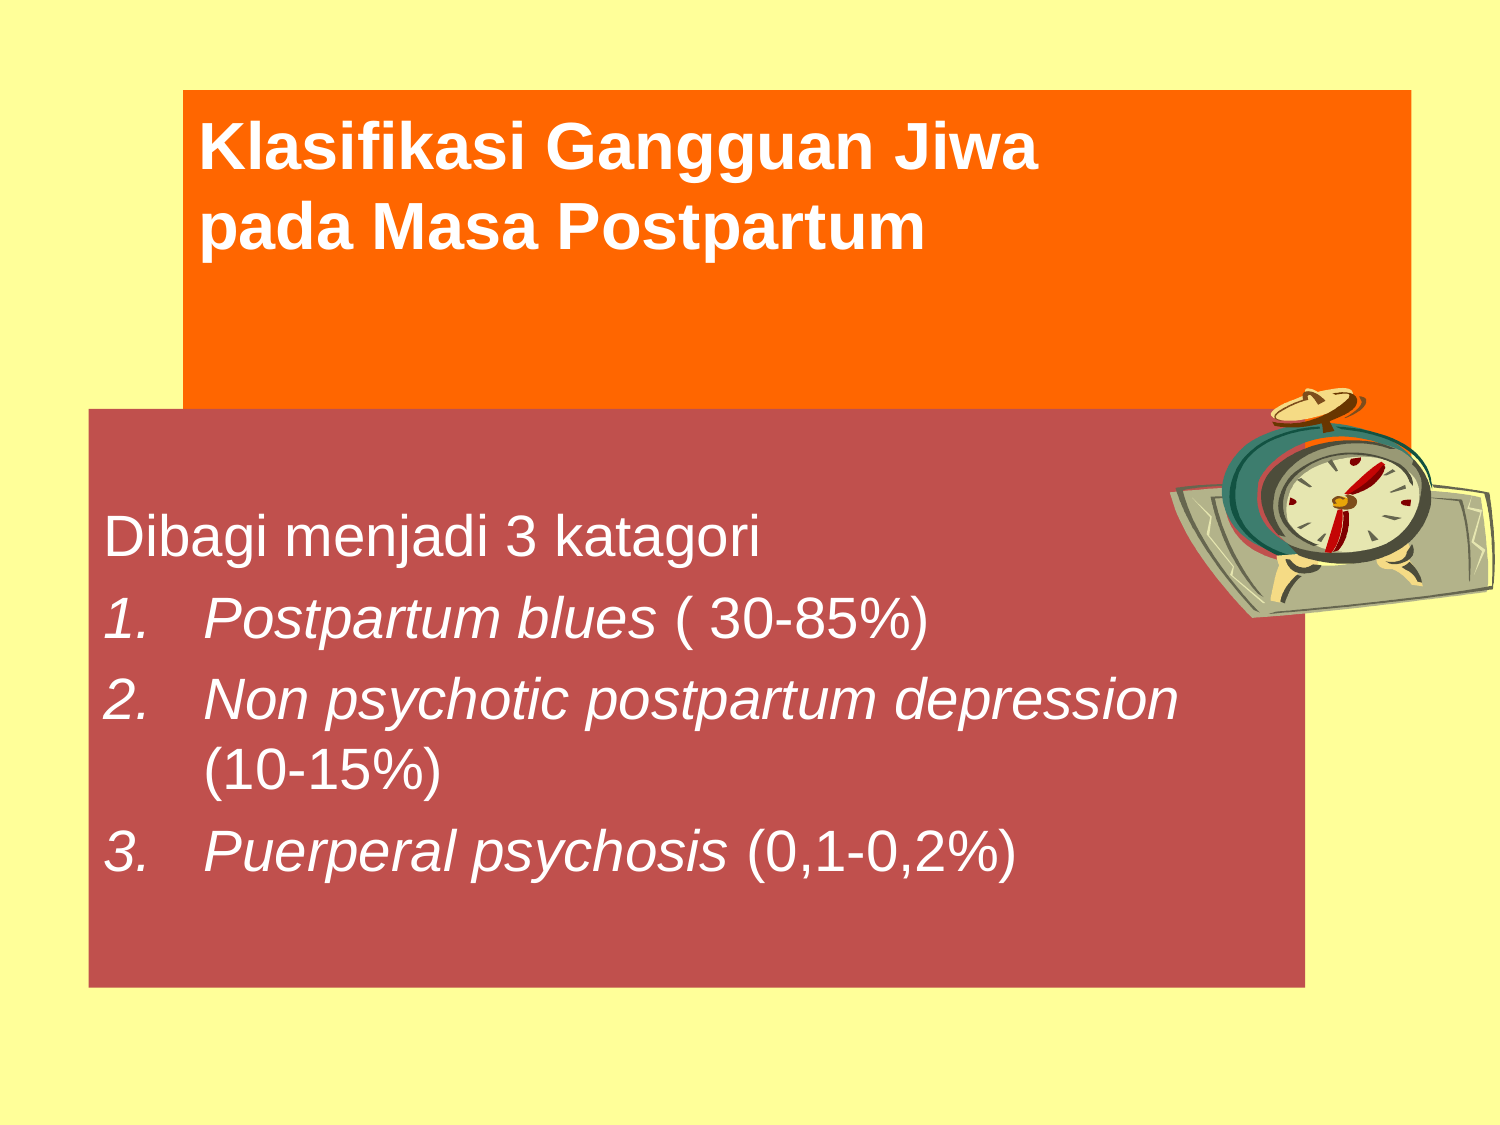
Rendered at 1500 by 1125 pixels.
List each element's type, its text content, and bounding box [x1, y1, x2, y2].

title Klasifikasi Gangguan Jiwa pada Masa Postpartum [182, 89, 1412, 408]
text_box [1168, 385, 1500, 622]
list Dibagi menjadi 3 katagori Postpartum blues ( 30-85%) Non psychotic postpartum depression (10-15%) Puerperal psychosis (0,1-0,2%) [88, 408, 1306, 988]
